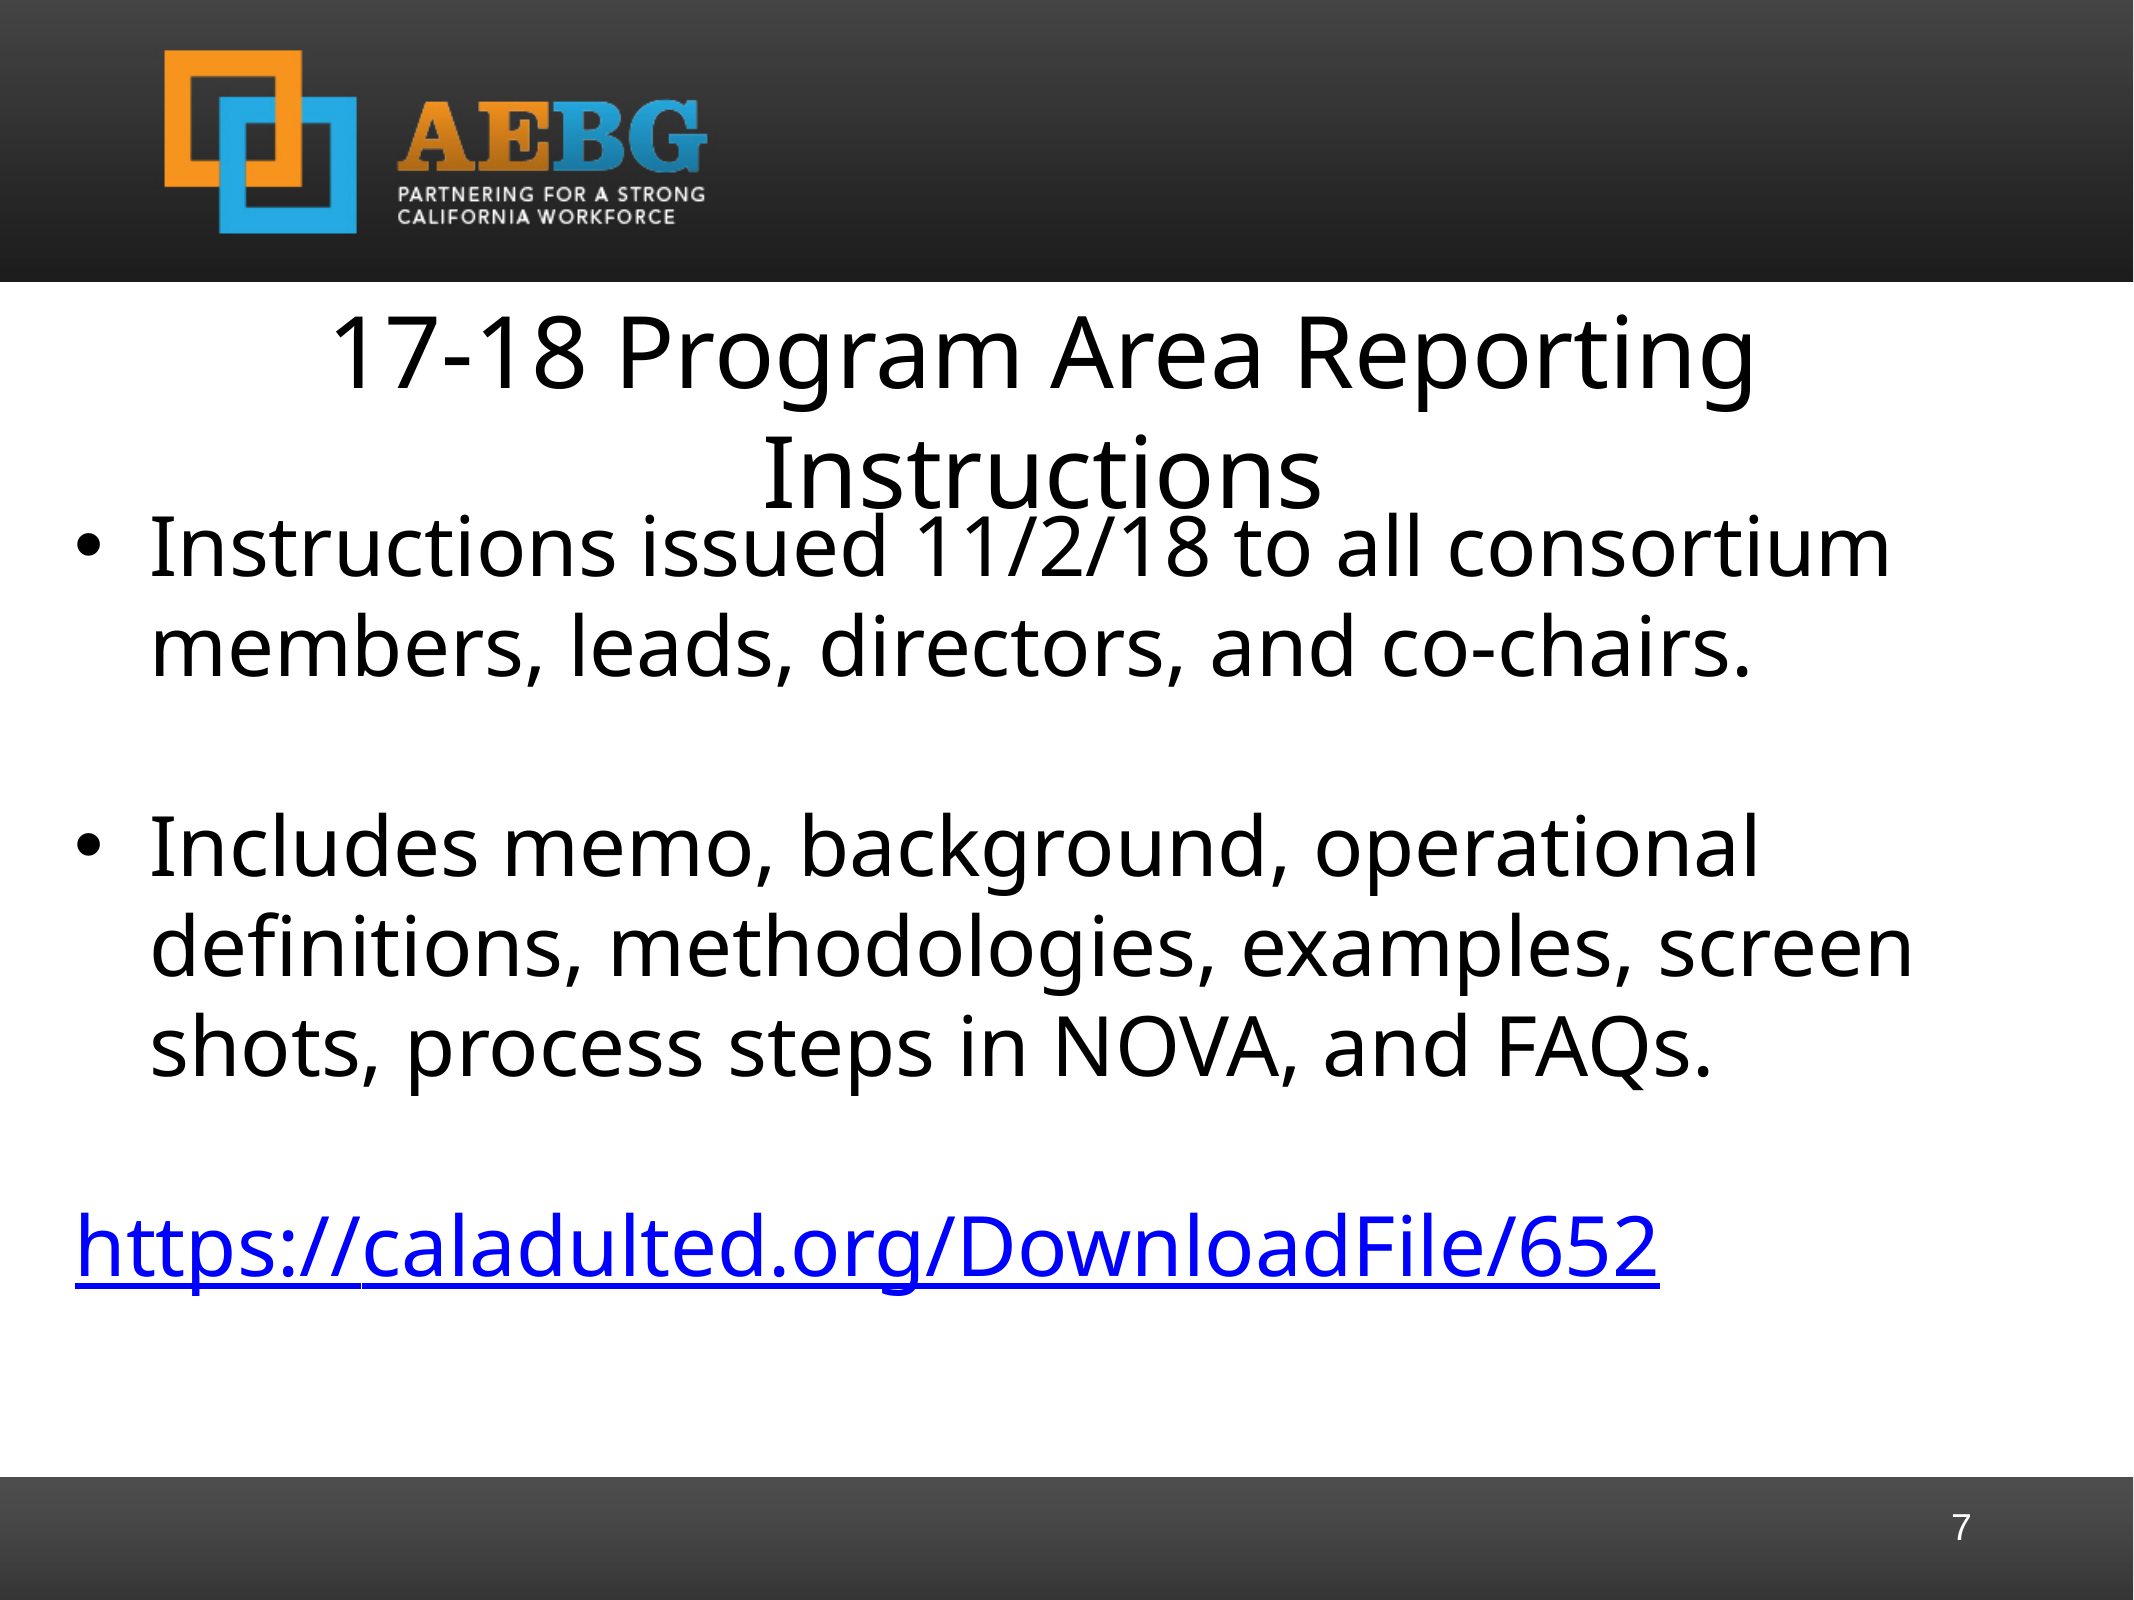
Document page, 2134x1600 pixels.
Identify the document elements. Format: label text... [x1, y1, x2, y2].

list 17-18 Program Area Reporting Instructions [60, 281, 2028, 465]
slide_number 7 [1506, 1483, 1987, 1569]
picture [0, 1477, 2134, 1600]
picture [0, 0, 2134, 282]
list Instructions issued 11/2/18 to all consortium members, leads, directors, and co-chairs. Includes memo, background, operational definitions, methodologies, examples, screen shots, process steps in NOVA, and FAQs. https://caladulted.org/DownloadFile/652 [59, 486, 2028, 1447]
